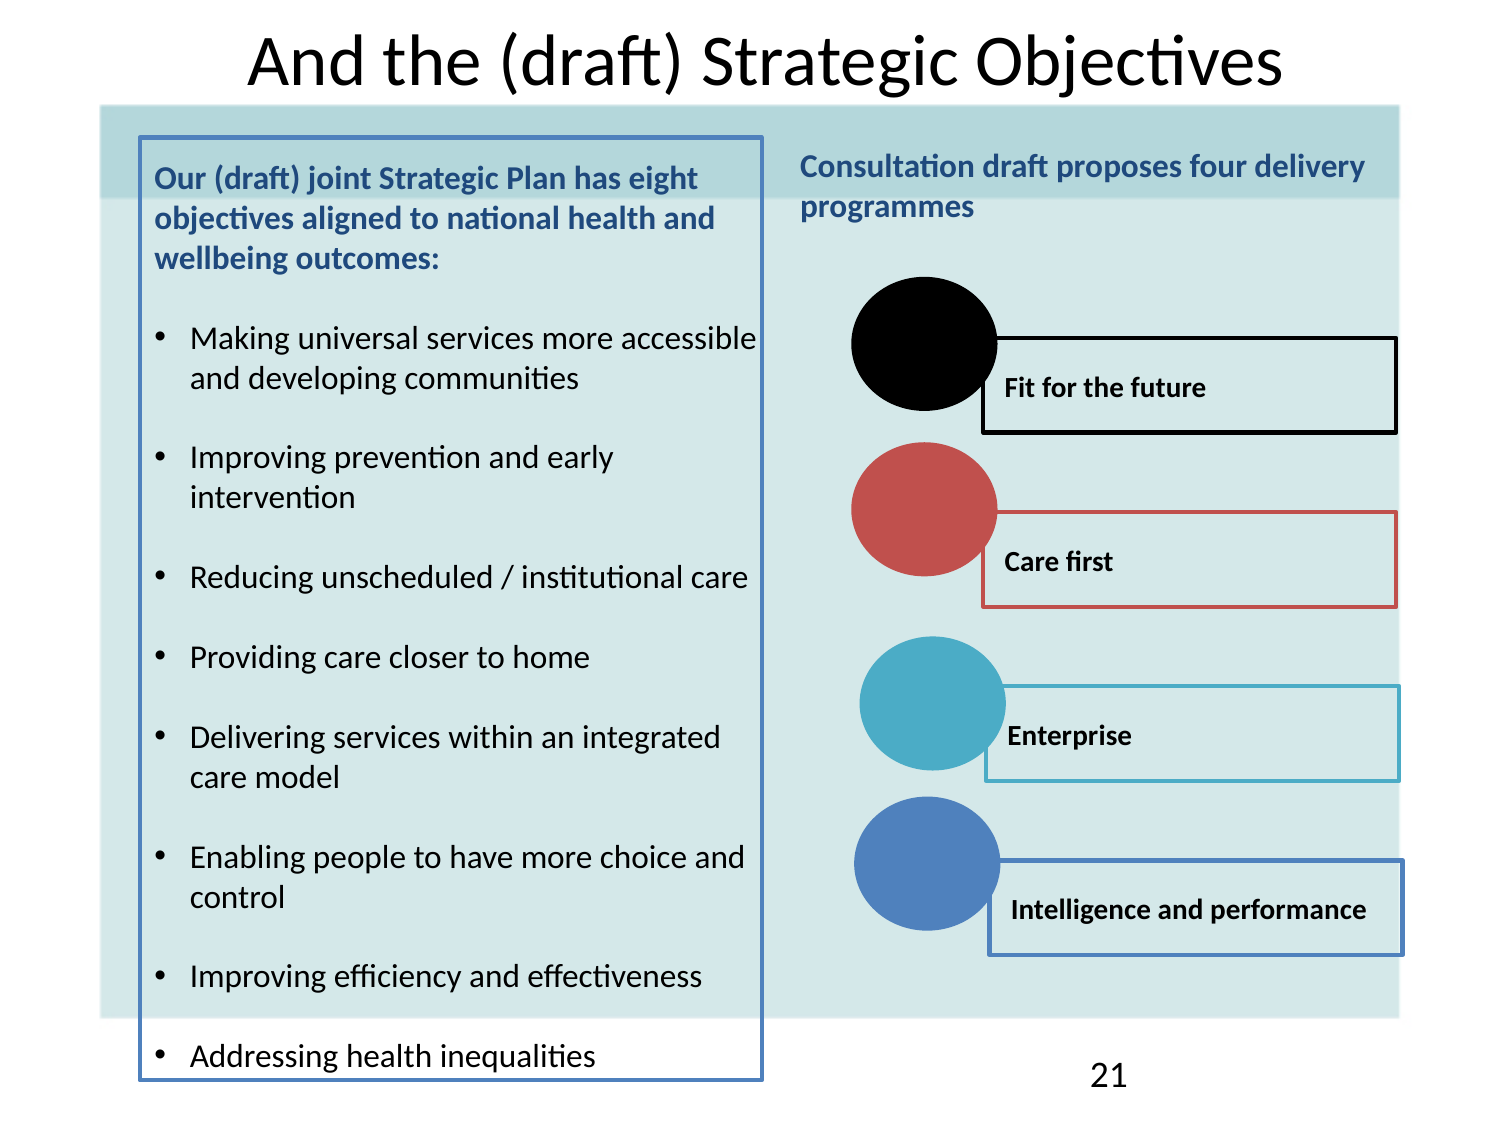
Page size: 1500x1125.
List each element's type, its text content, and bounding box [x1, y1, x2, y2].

text_box [859, 636, 1006, 771]
text_box Our (draft) joint Strategic Plan has eight objectives aligned to national health and wellbeing outcomes: Making universal services more accessible and developing communities Improving prevention and early intervention Reducing unscheduled / institutional care Providing care closer to home Delivering services within an integrated care model Enabling people to have more choice and control Improving efficiency and effectiveness Addressing health inequalities [139, 148, 774, 1125]
text_box [851, 442, 998, 577]
text_box Fit for the future [981, 336, 1398, 435]
text_box [851, 302, 998, 411]
text_box [138, 135, 764, 1082]
picture [0, 0, 1500, 1125]
text_box Care first [981, 510, 1398, 609]
text_box 21 [1074, 1042, 1425, 1103]
text_box Intelligence and performance [987, 858, 1405, 957]
title And the (draft) Strategic Objectives [14, 11, 1500, 103]
text_box [854, 796, 1001, 931]
text_box Consultation draft proposes four delivery programmes [785, 137, 1471, 302]
text_box Enterprise [984, 684, 1401, 783]
